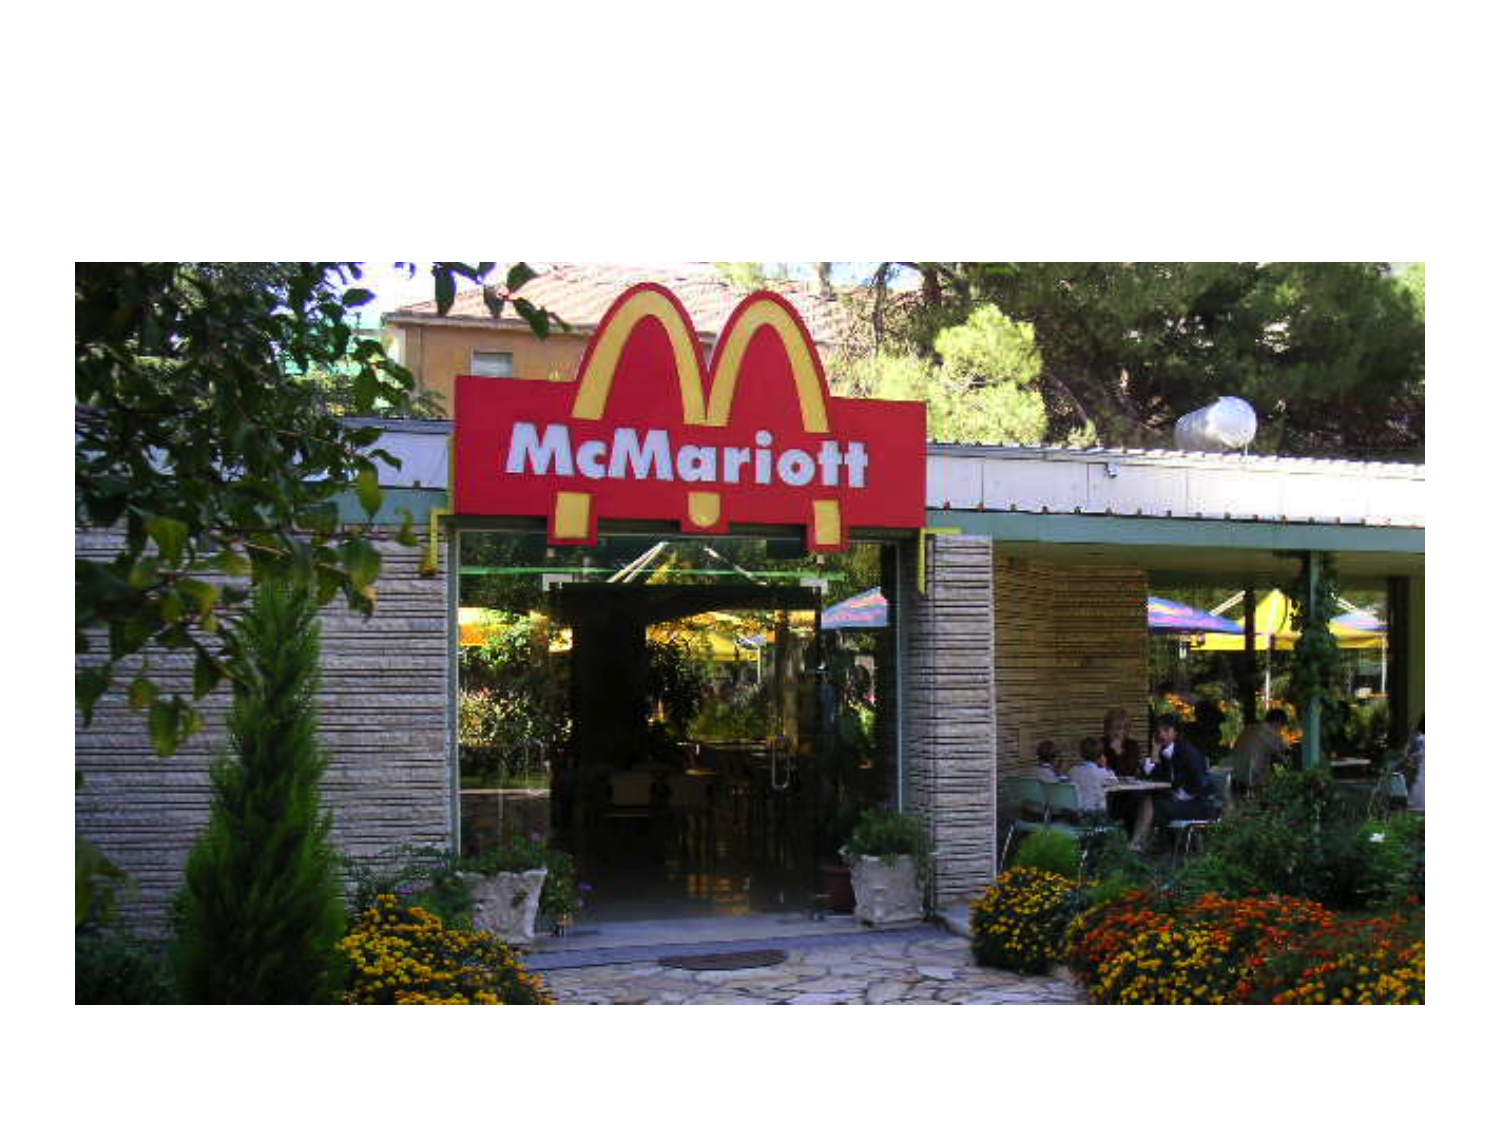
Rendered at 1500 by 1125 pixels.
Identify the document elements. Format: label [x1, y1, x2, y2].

list [74, 262, 1426, 1006]
